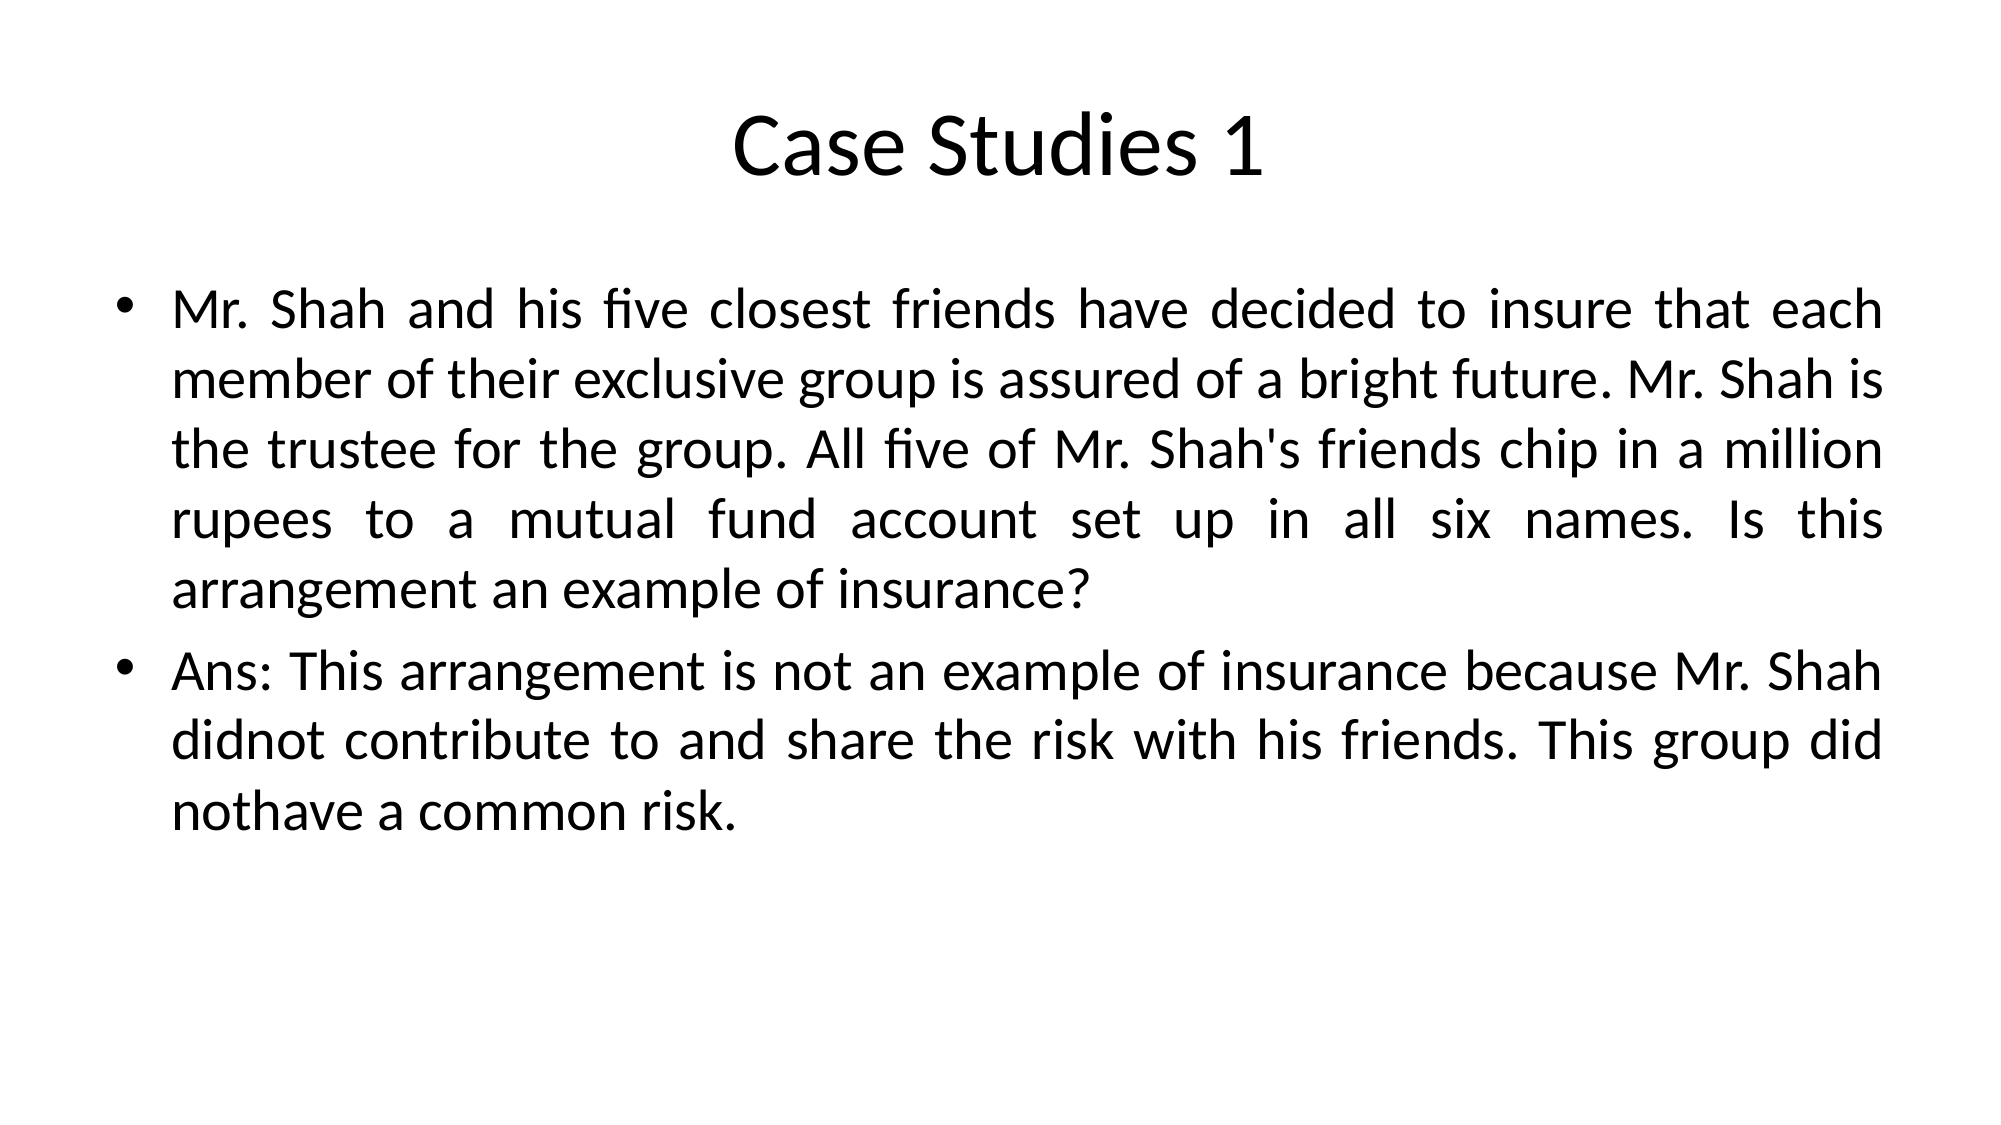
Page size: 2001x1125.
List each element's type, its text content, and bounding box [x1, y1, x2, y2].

list Mr. Shah and his five closest friends have decided to insure that each member of their exclusive group is assured of a bright future. Mr. Shah is the trustee for the group. All five of Mr. Shah's friends chip in a million rupees to a mutual fund account set up in all six names. Is this arrangement an example of insurance? Ans: This arrangement is not an example of insurance because Mr. Shah didnot contribute to and share the risk with his friends. This group did nothave a common risk. [99, 262, 1900, 1005]
title Case Studies 1 [99, 45, 1900, 233]
